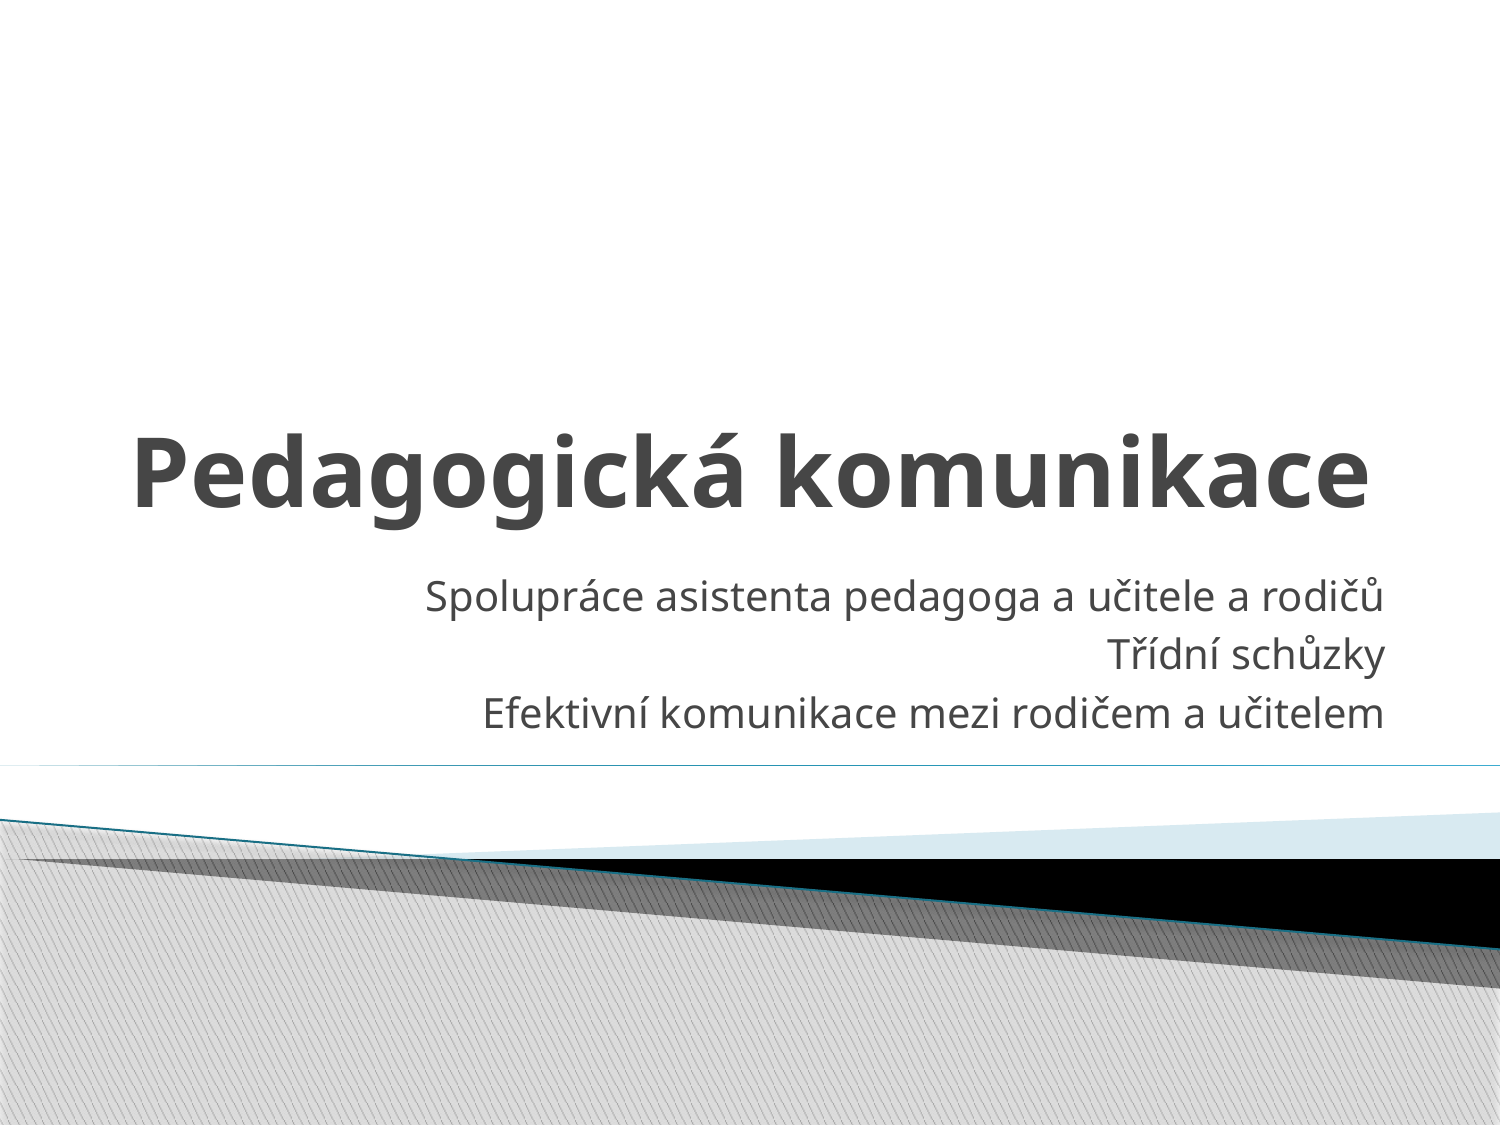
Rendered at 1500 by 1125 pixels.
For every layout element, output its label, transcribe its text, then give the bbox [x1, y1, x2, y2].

subtitle Spolupráce asistenta pedagoga a učitele a rodičů Třídní schůzky Efektivní komunikace mezi rodičem a učitelem [128, 562, 1404, 863]
title Pedagogická komunikace [112, 287, 1388, 588]
picture [5, 859, 1500, 989]
